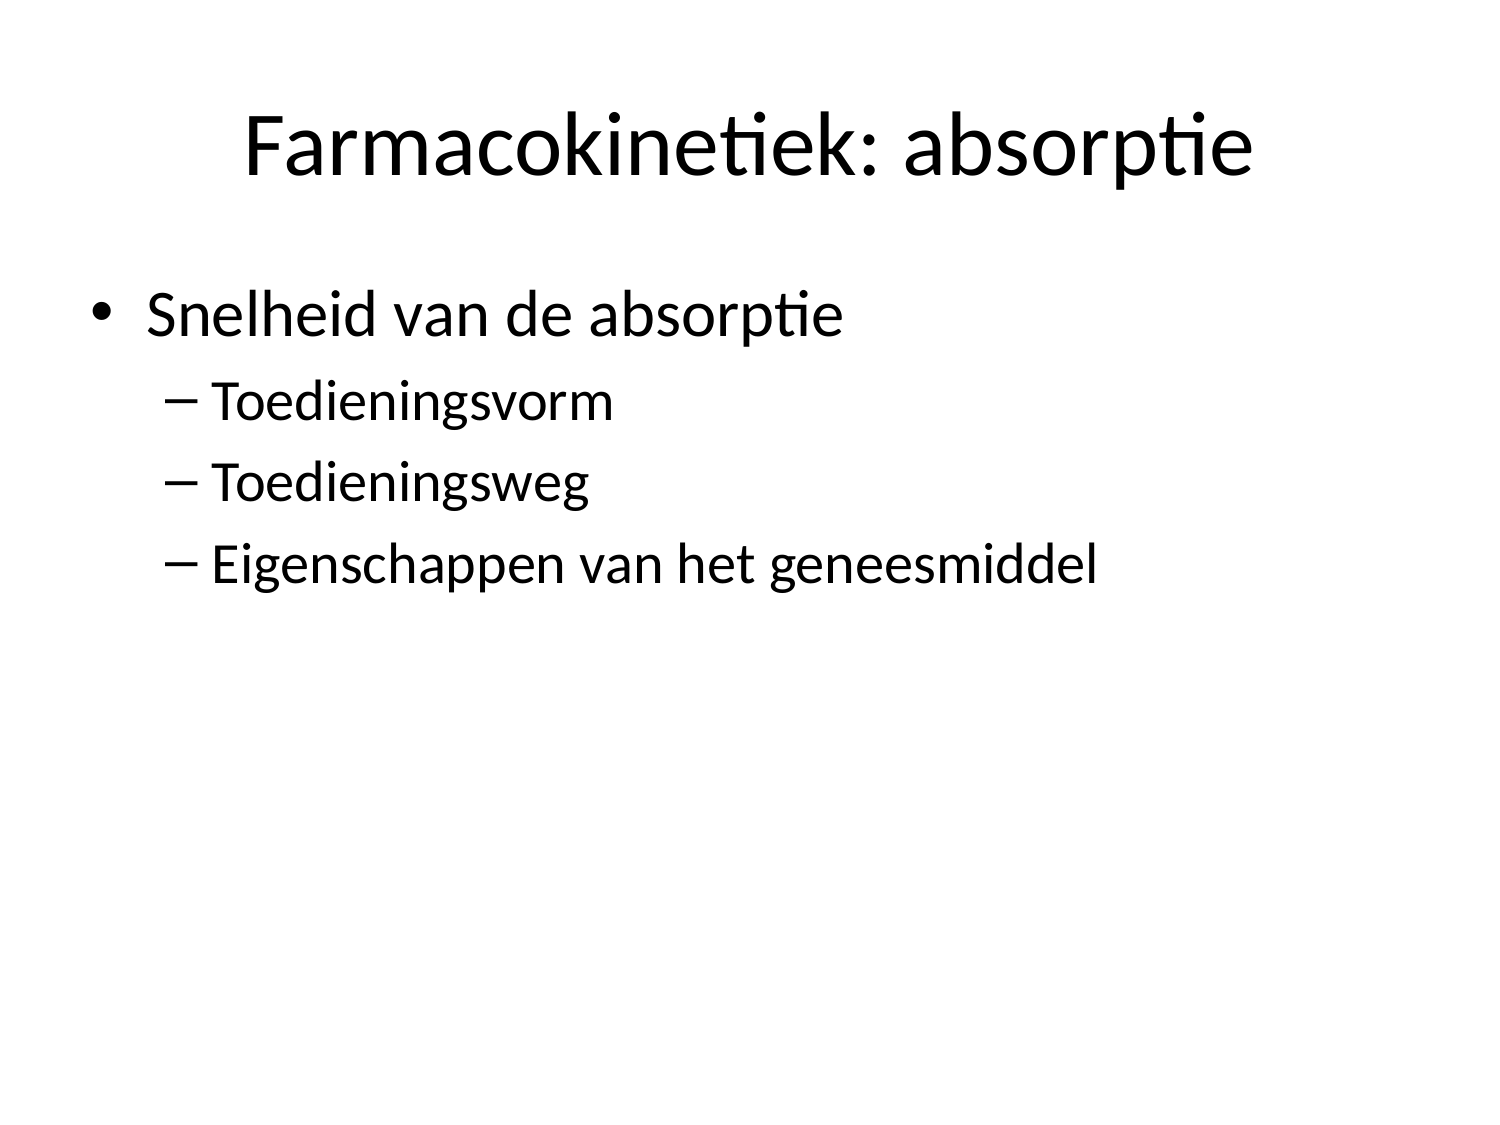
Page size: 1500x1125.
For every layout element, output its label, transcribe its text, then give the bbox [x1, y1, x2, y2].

list Snelheid van de absorptie Toedieningsvorm Toedieningsweg Eigenschappen van het geneesmiddel [75, 262, 1425, 1005]
title Farmacokinetiek: absorptie [75, 45, 1425, 233]
